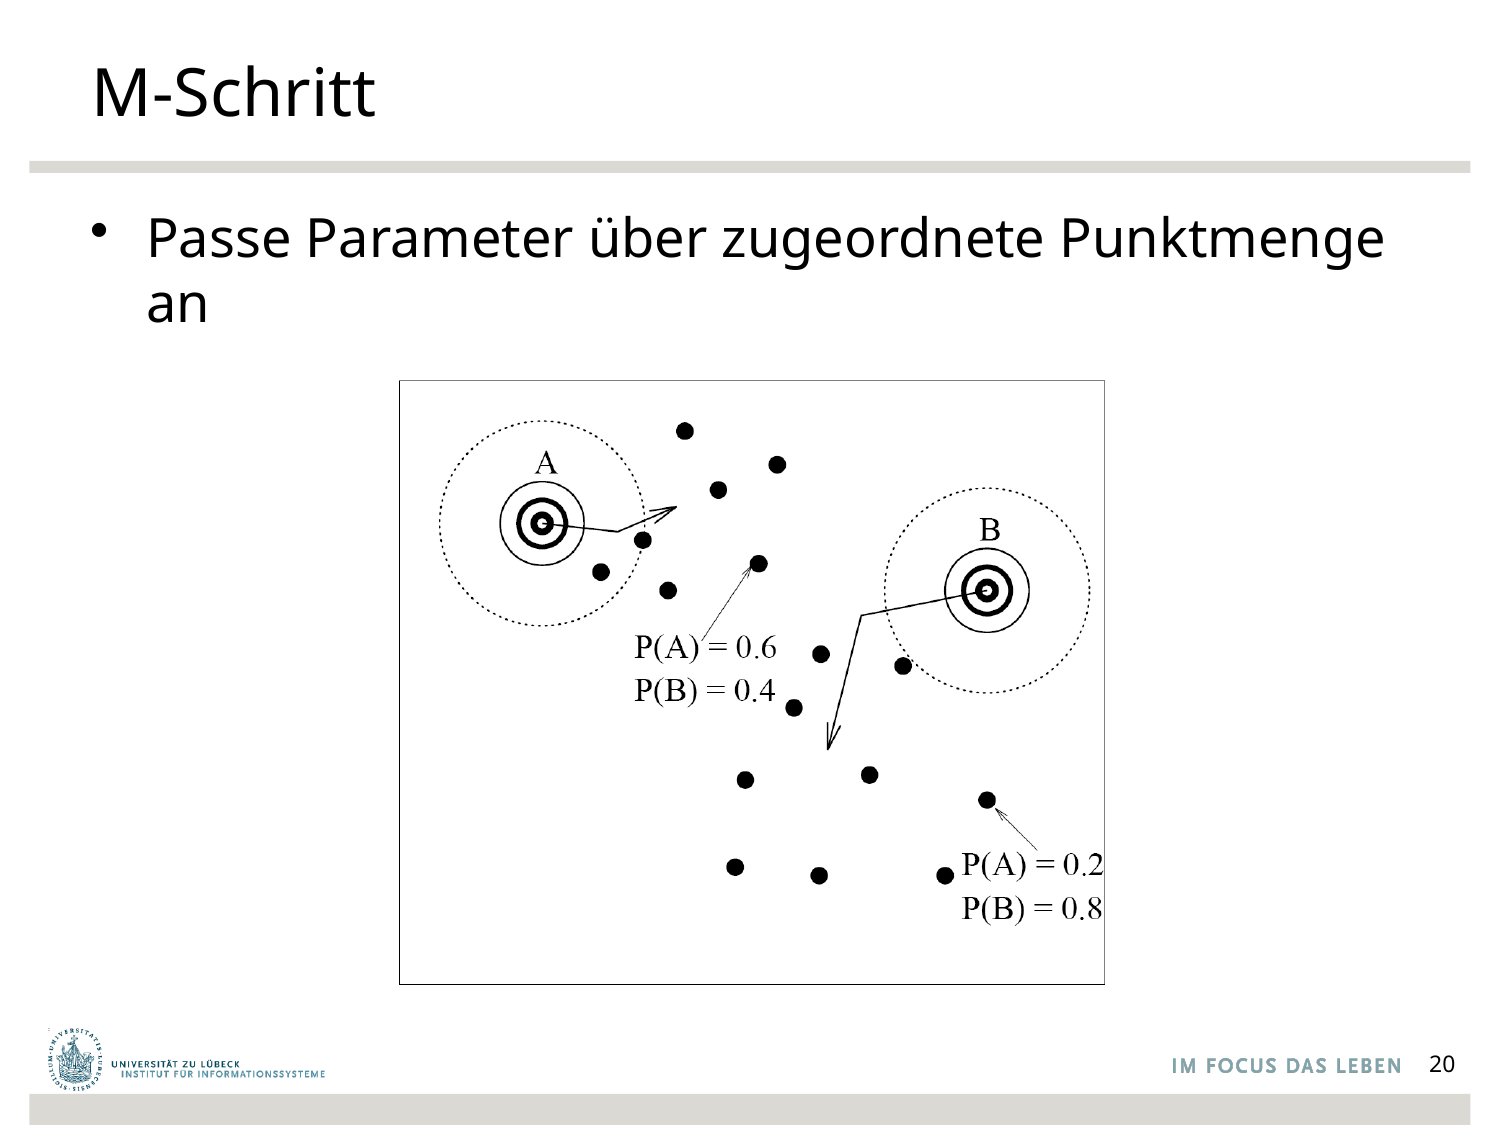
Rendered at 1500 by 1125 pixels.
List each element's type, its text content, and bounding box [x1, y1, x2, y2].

slide_number 20 [1305, 1050, 1471, 1083]
title M-Schritt [76, 42, 1427, 126]
picture [1173, 1058, 1305, 1073]
picture [383, 372, 1117, 988]
list Passe Parameter über zugeordnete Punktmenge an [75, 196, 1425, 1012]
